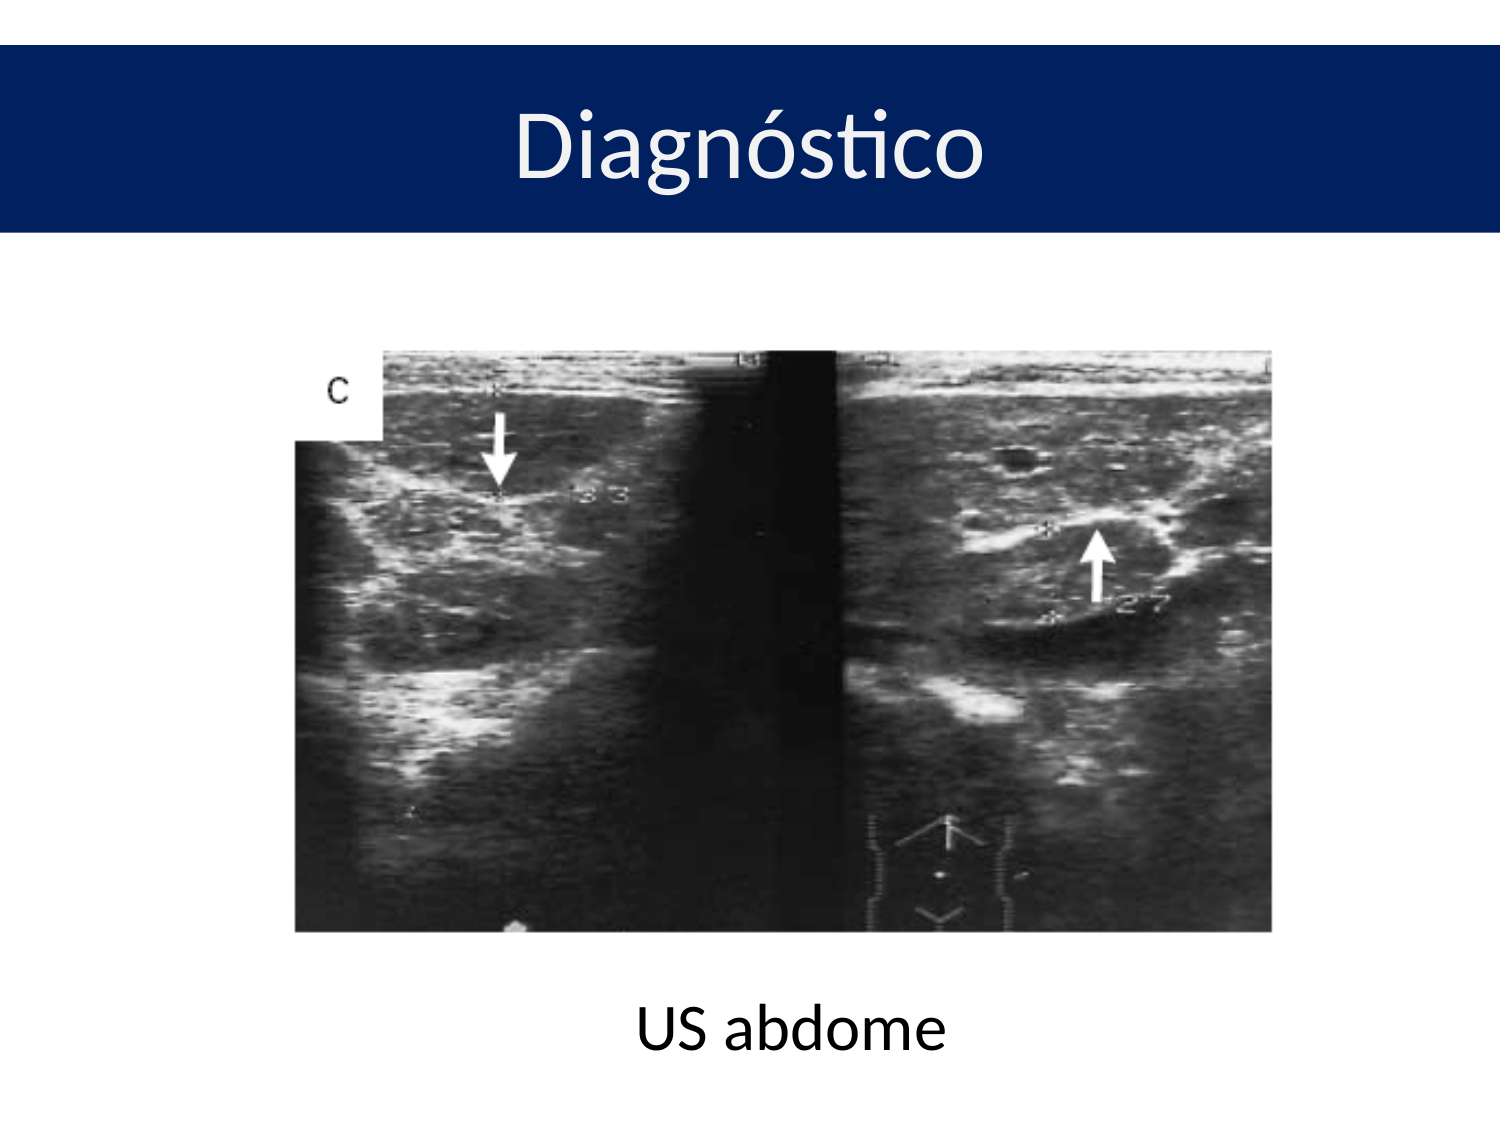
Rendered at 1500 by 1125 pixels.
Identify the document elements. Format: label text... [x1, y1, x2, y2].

text_box US abdome [537, 975, 1046, 1071]
picture [288, 349, 1279, 935]
title Diagnóstico [0, 45, 1500, 233]
